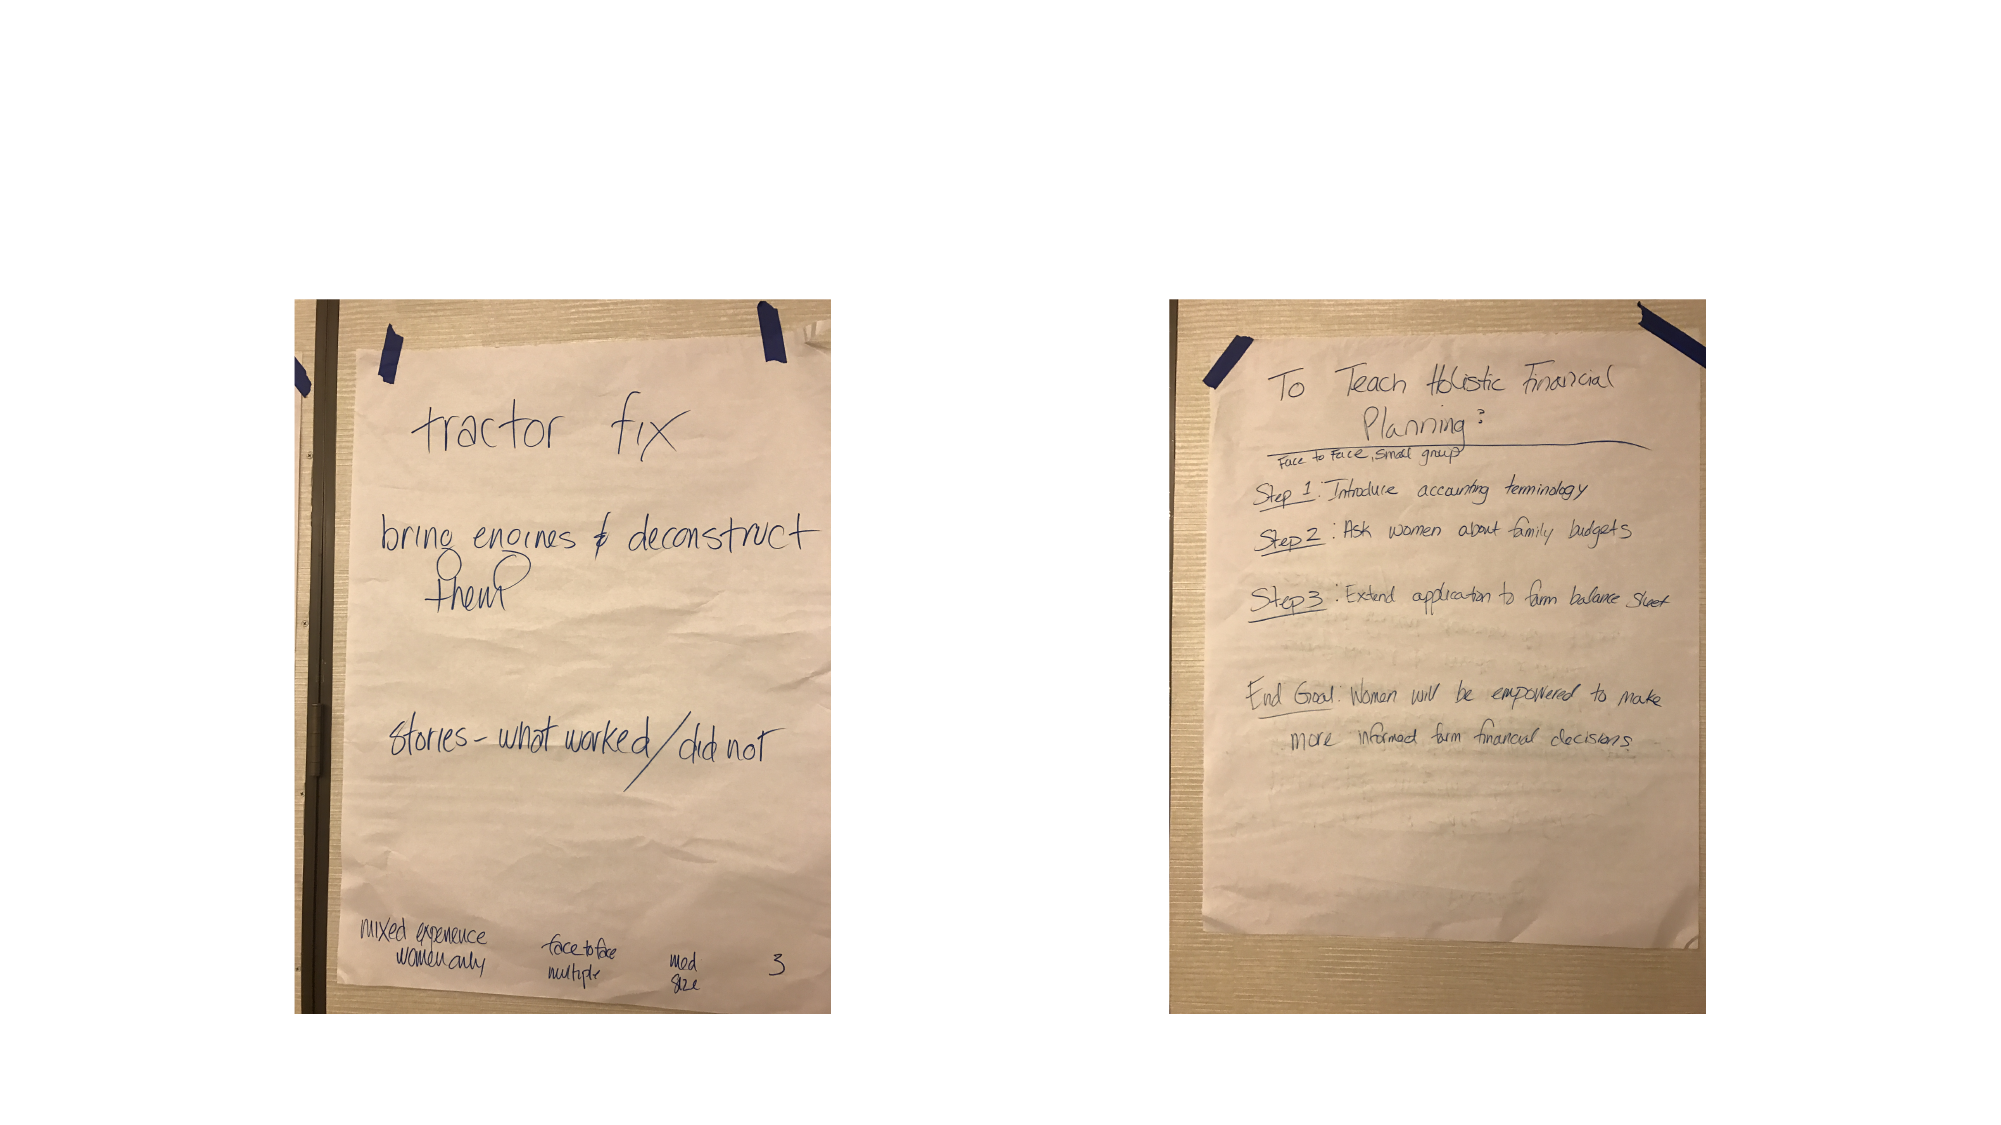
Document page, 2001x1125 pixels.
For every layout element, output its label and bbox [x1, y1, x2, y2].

list [205, 388, 920, 925]
picture [295, 300, 831, 388]
picture [1170, 925, 1706, 1013]
picture [1170, 300, 1706, 388]
list [1080, 388, 1795, 925]
picture [295, 925, 831, 1013]
